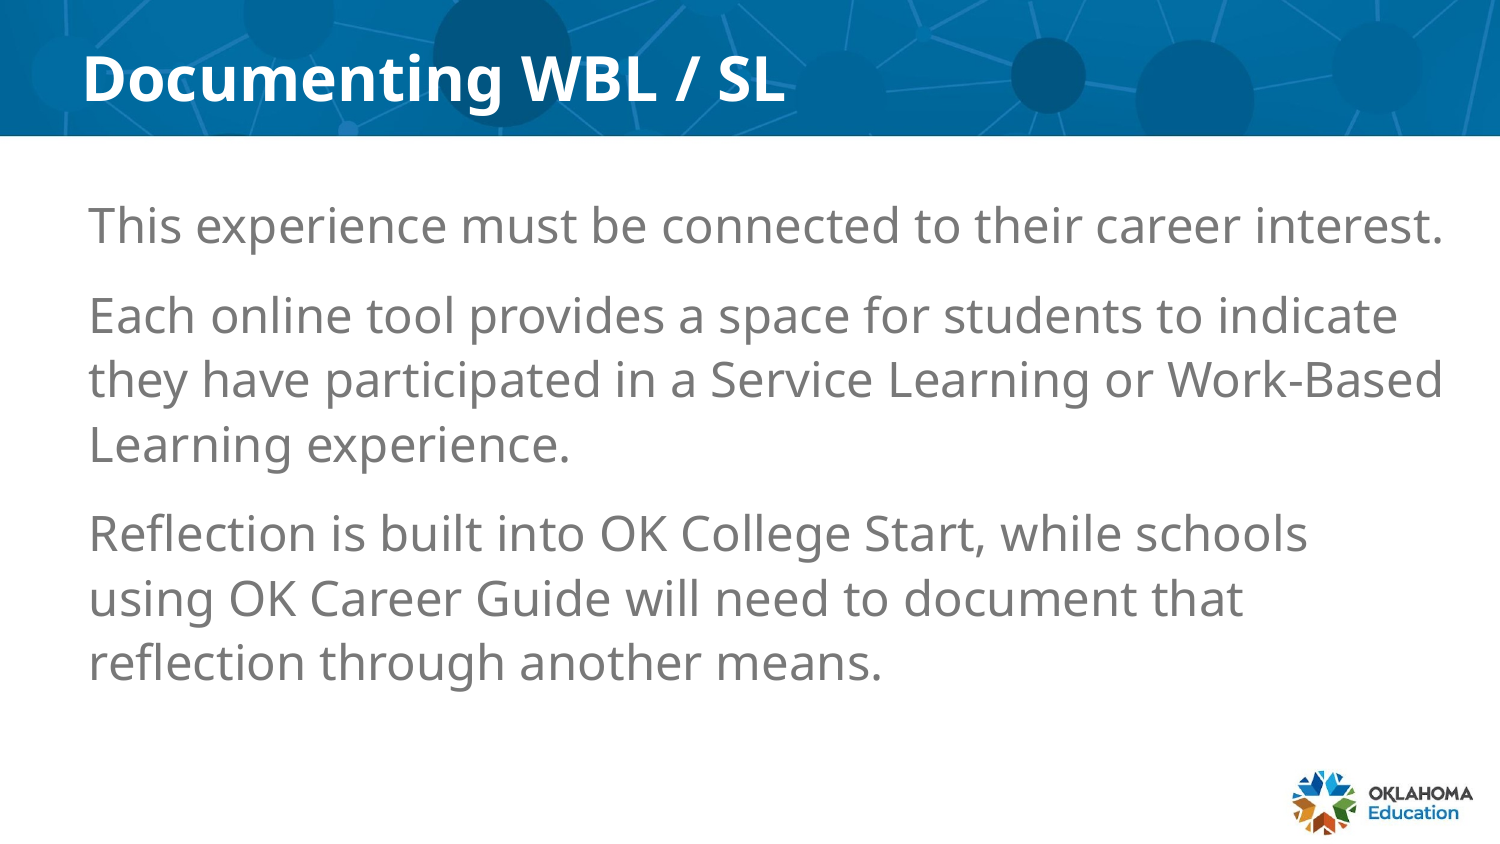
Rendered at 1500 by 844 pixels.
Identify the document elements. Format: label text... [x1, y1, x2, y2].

list This experience must be connected to their career interest. Each online tool provides a space for students to indicate they have participated in a Service Learning or Work-Based Learning experience. Reflection is built into OK College Start, while schools using OK Career Guide will need to document that reflection through another means. [67, 181, 1463, 760]
title Documenting WBL / SL [66, 0, 1397, 164]
picture [0, 0, 1500, 844]
